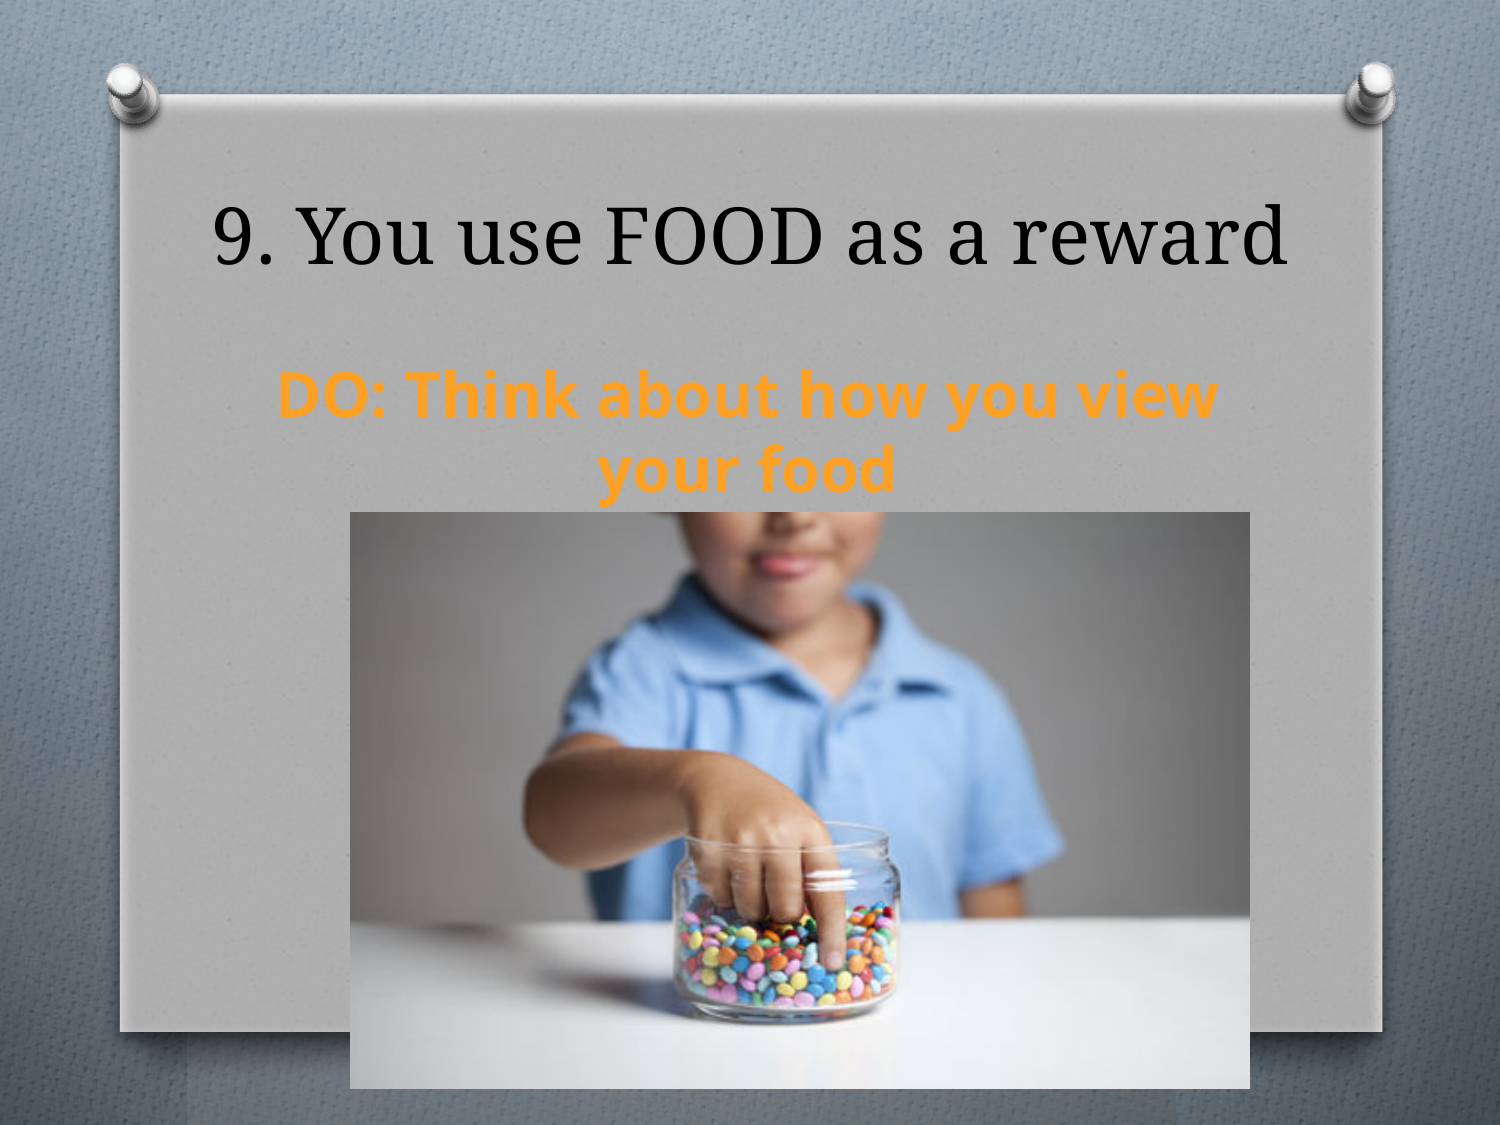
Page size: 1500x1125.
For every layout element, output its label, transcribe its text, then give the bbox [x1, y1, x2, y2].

list DO: Think about how you view your food [240, 347, 1257, 939]
picture [349, 512, 1251, 1089]
picture [1317, 35, 1439, 156]
picture [75, 29, 198, 153]
title 9. You use FOOD as a reward [179, 134, 1323, 332]
